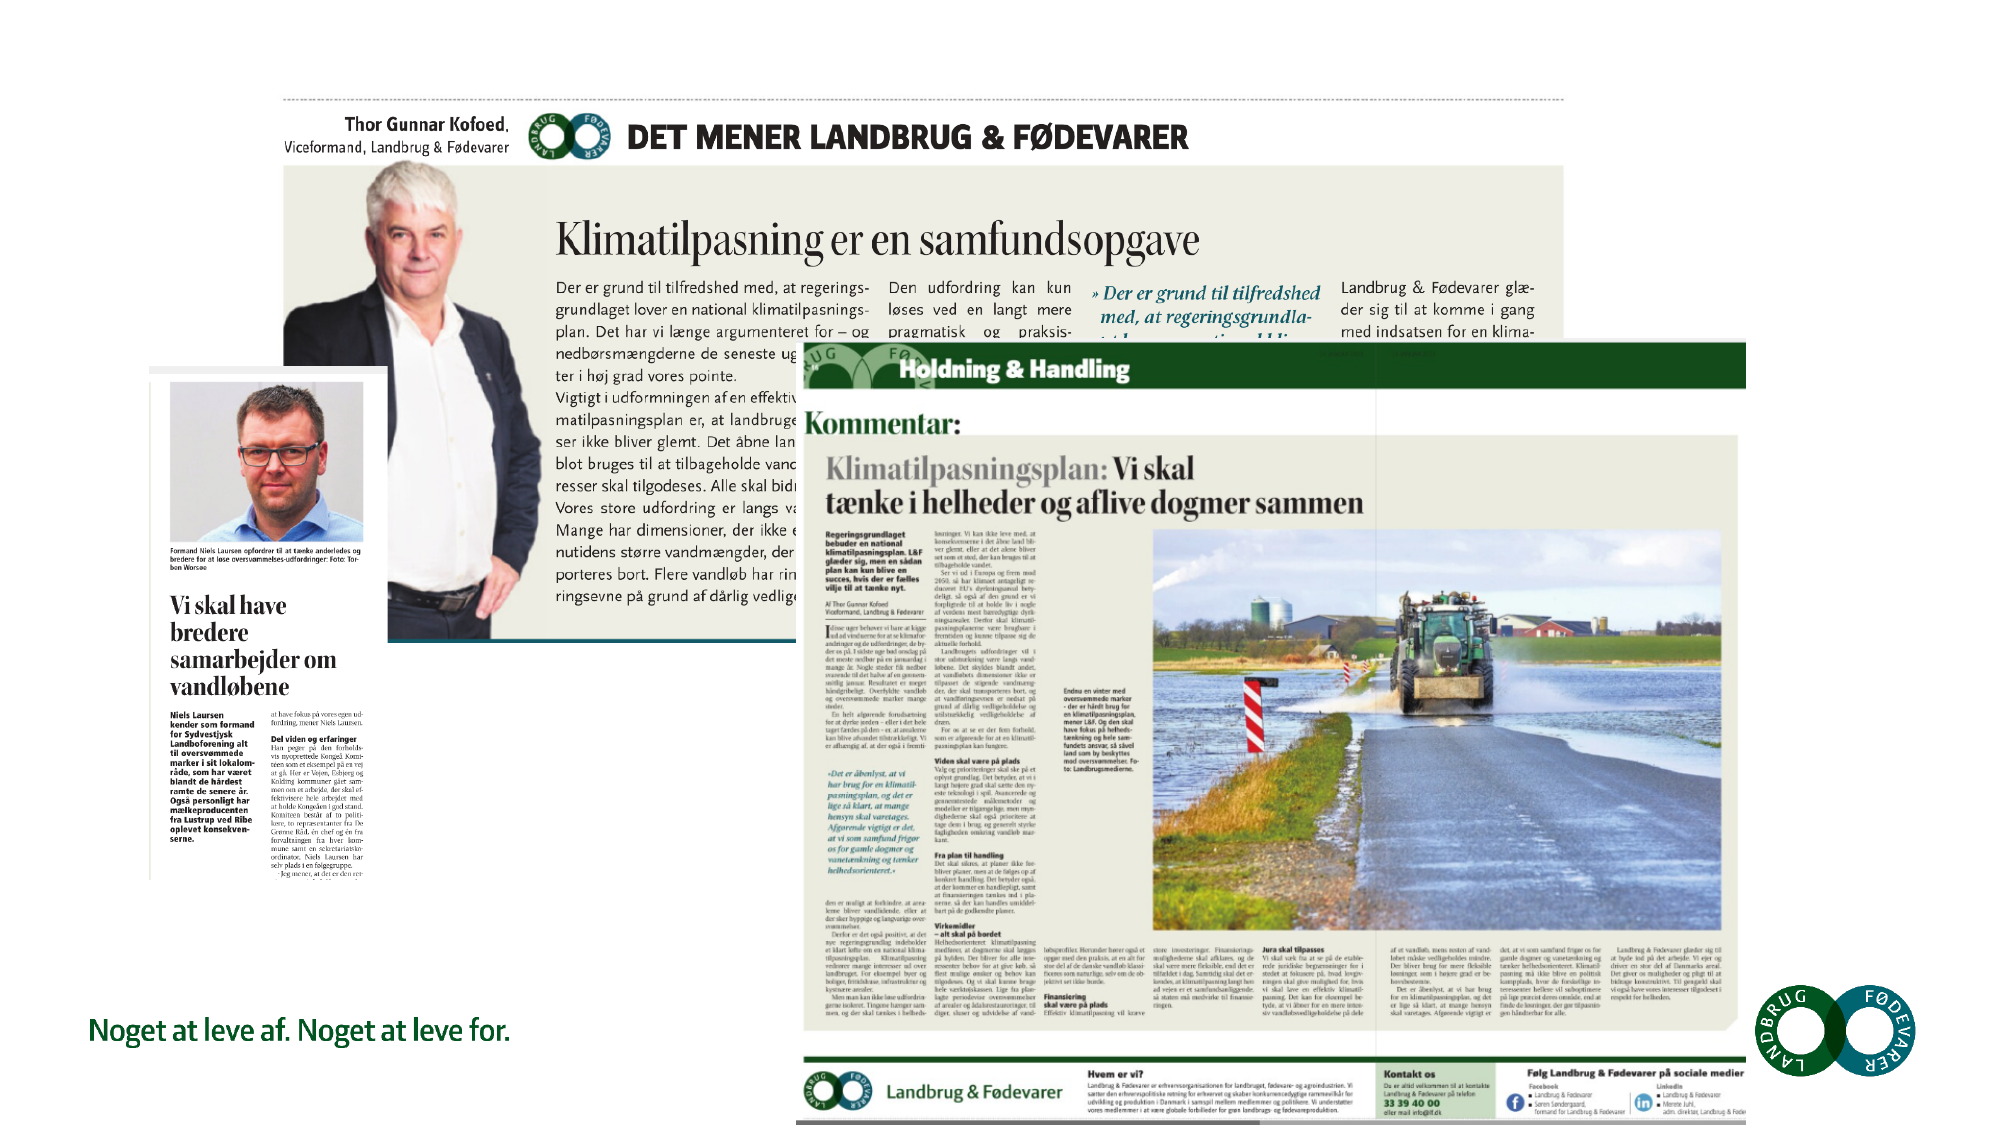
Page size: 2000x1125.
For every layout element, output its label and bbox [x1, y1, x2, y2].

picture [268, 84, 1747, 1125]
picture [1752, 982, 1918, 1079]
list [148, 366, 388, 880]
picture [90, 1017, 509, 1048]
